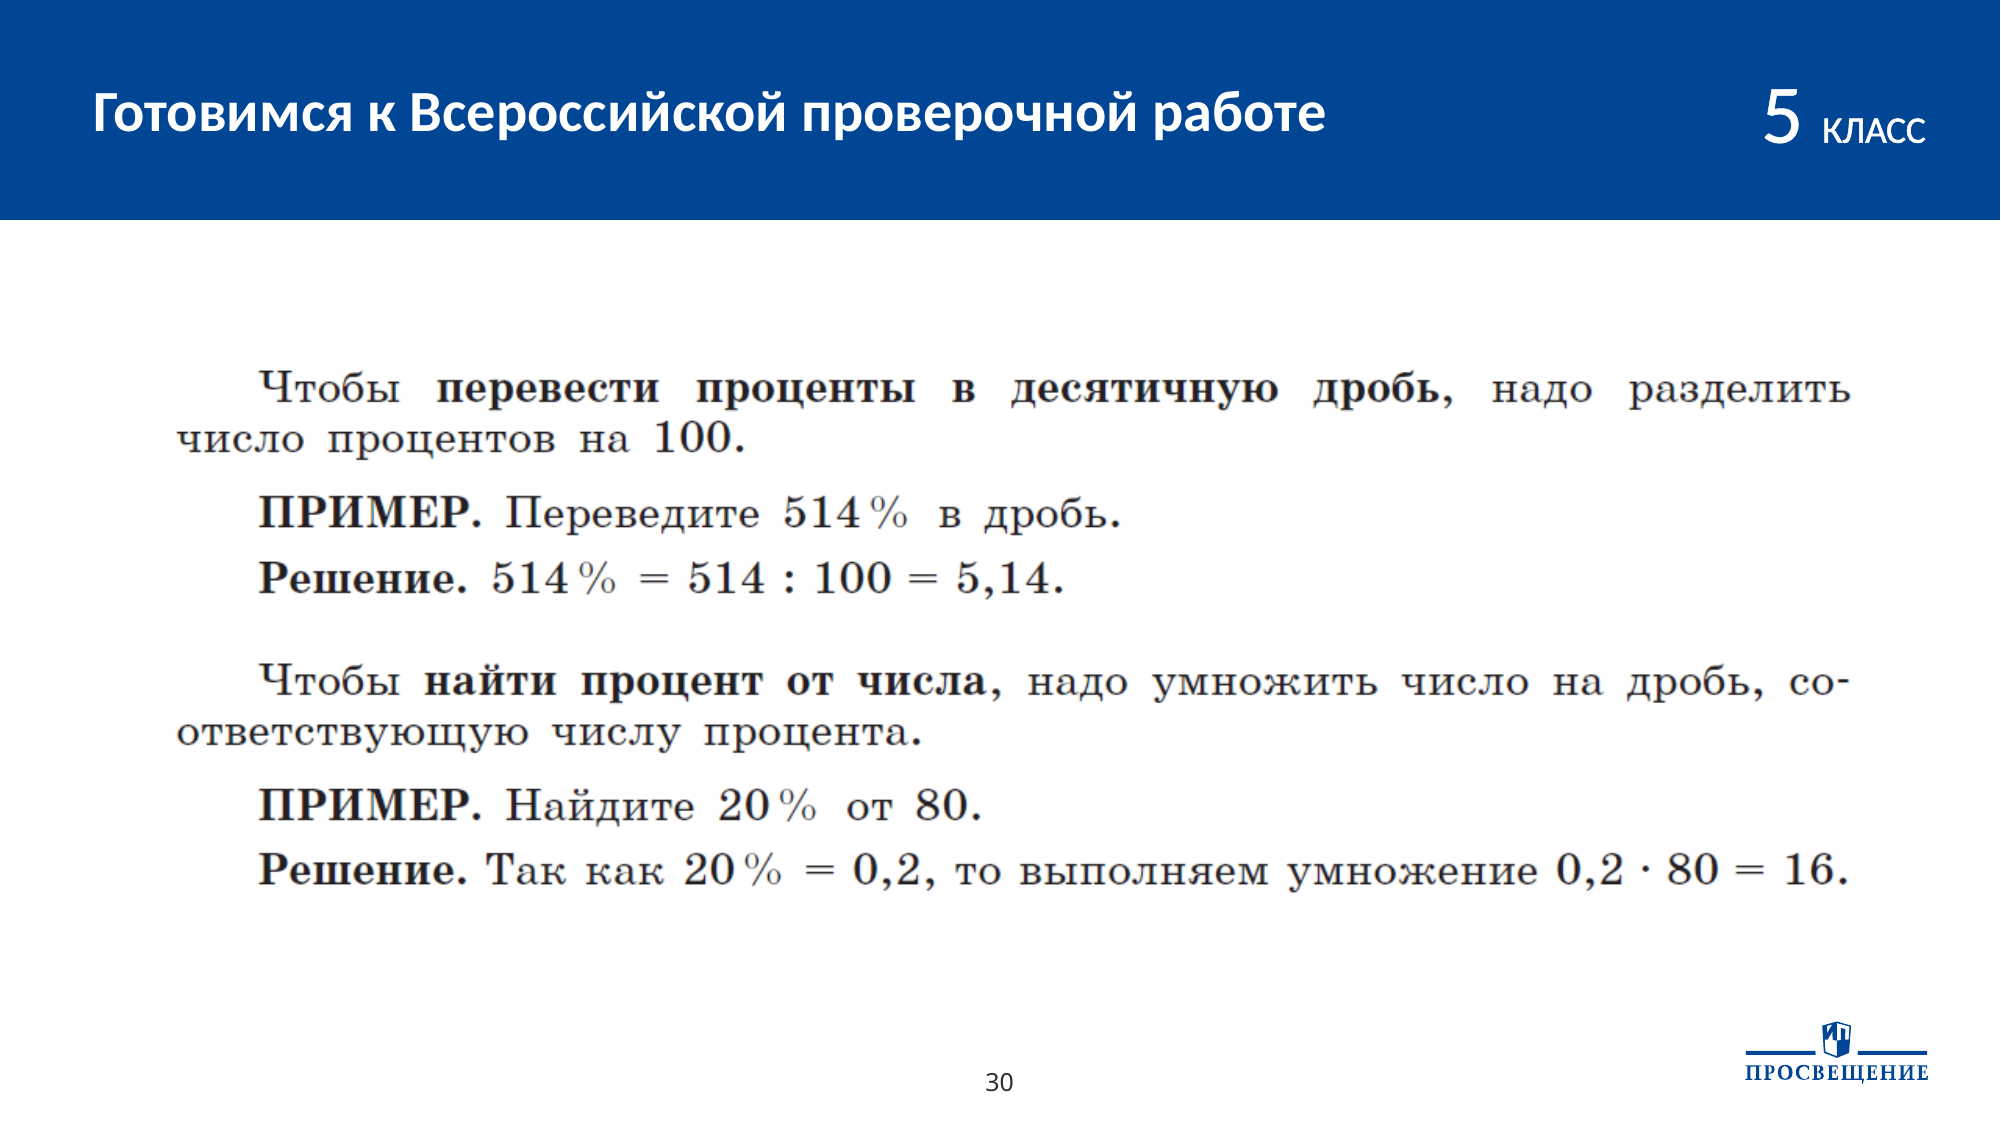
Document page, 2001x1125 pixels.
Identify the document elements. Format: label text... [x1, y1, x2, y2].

text_box 5 КЛАСС [1746, 51, 1941, 167]
text_box [0, 0, 2000, 222]
picture [131, 349, 1877, 905]
title Готовимся к Всероссийской проверочной работе [78, 19, 1945, 197]
